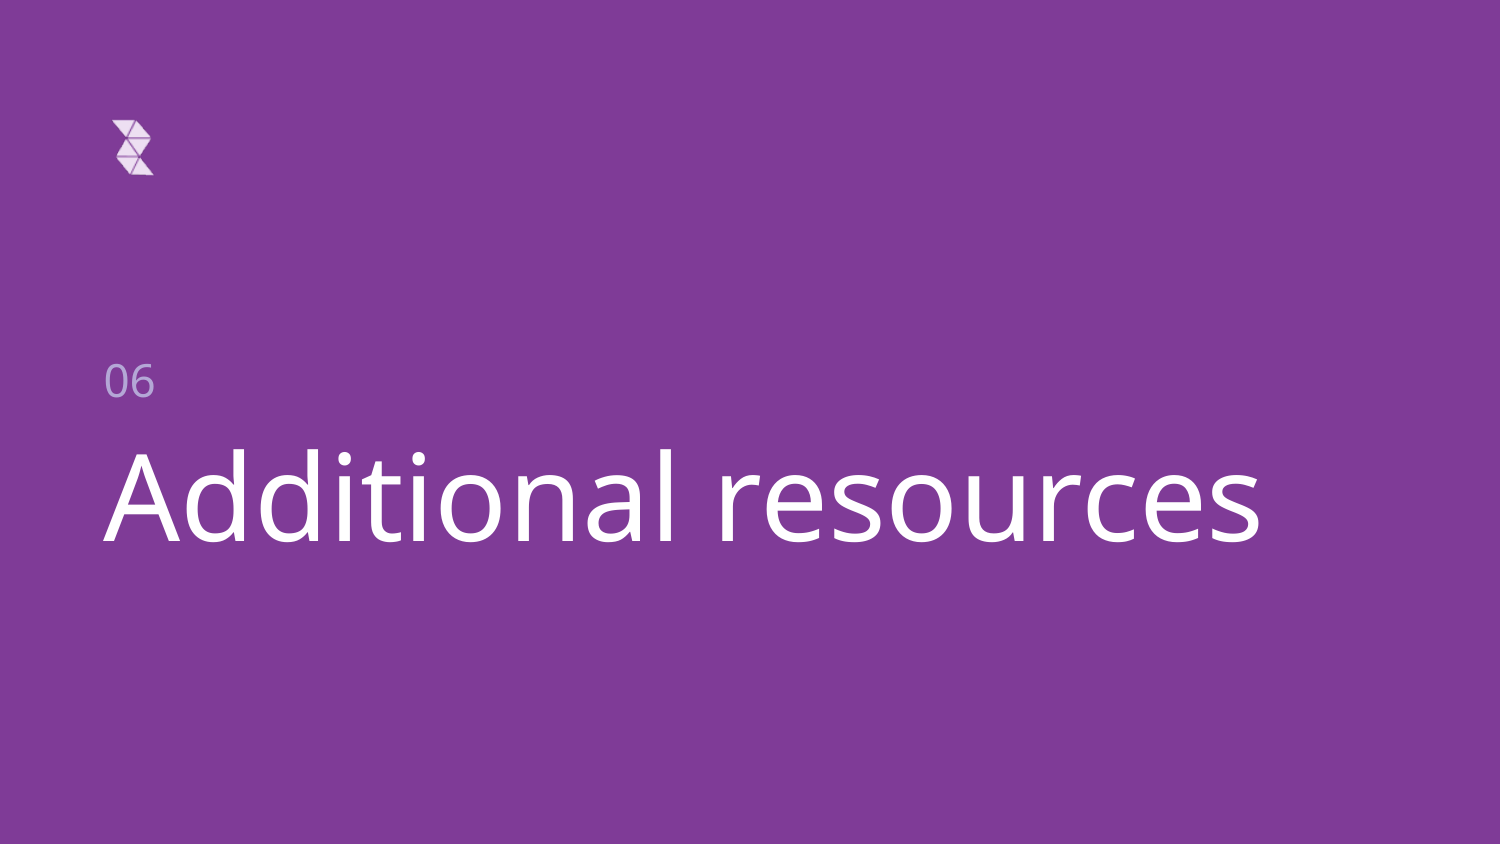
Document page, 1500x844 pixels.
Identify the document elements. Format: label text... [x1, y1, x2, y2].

list 06 [88, 328, 833, 424]
picture [96, 113, 169, 186]
title Additional resources [88, 405, 1442, 626]
